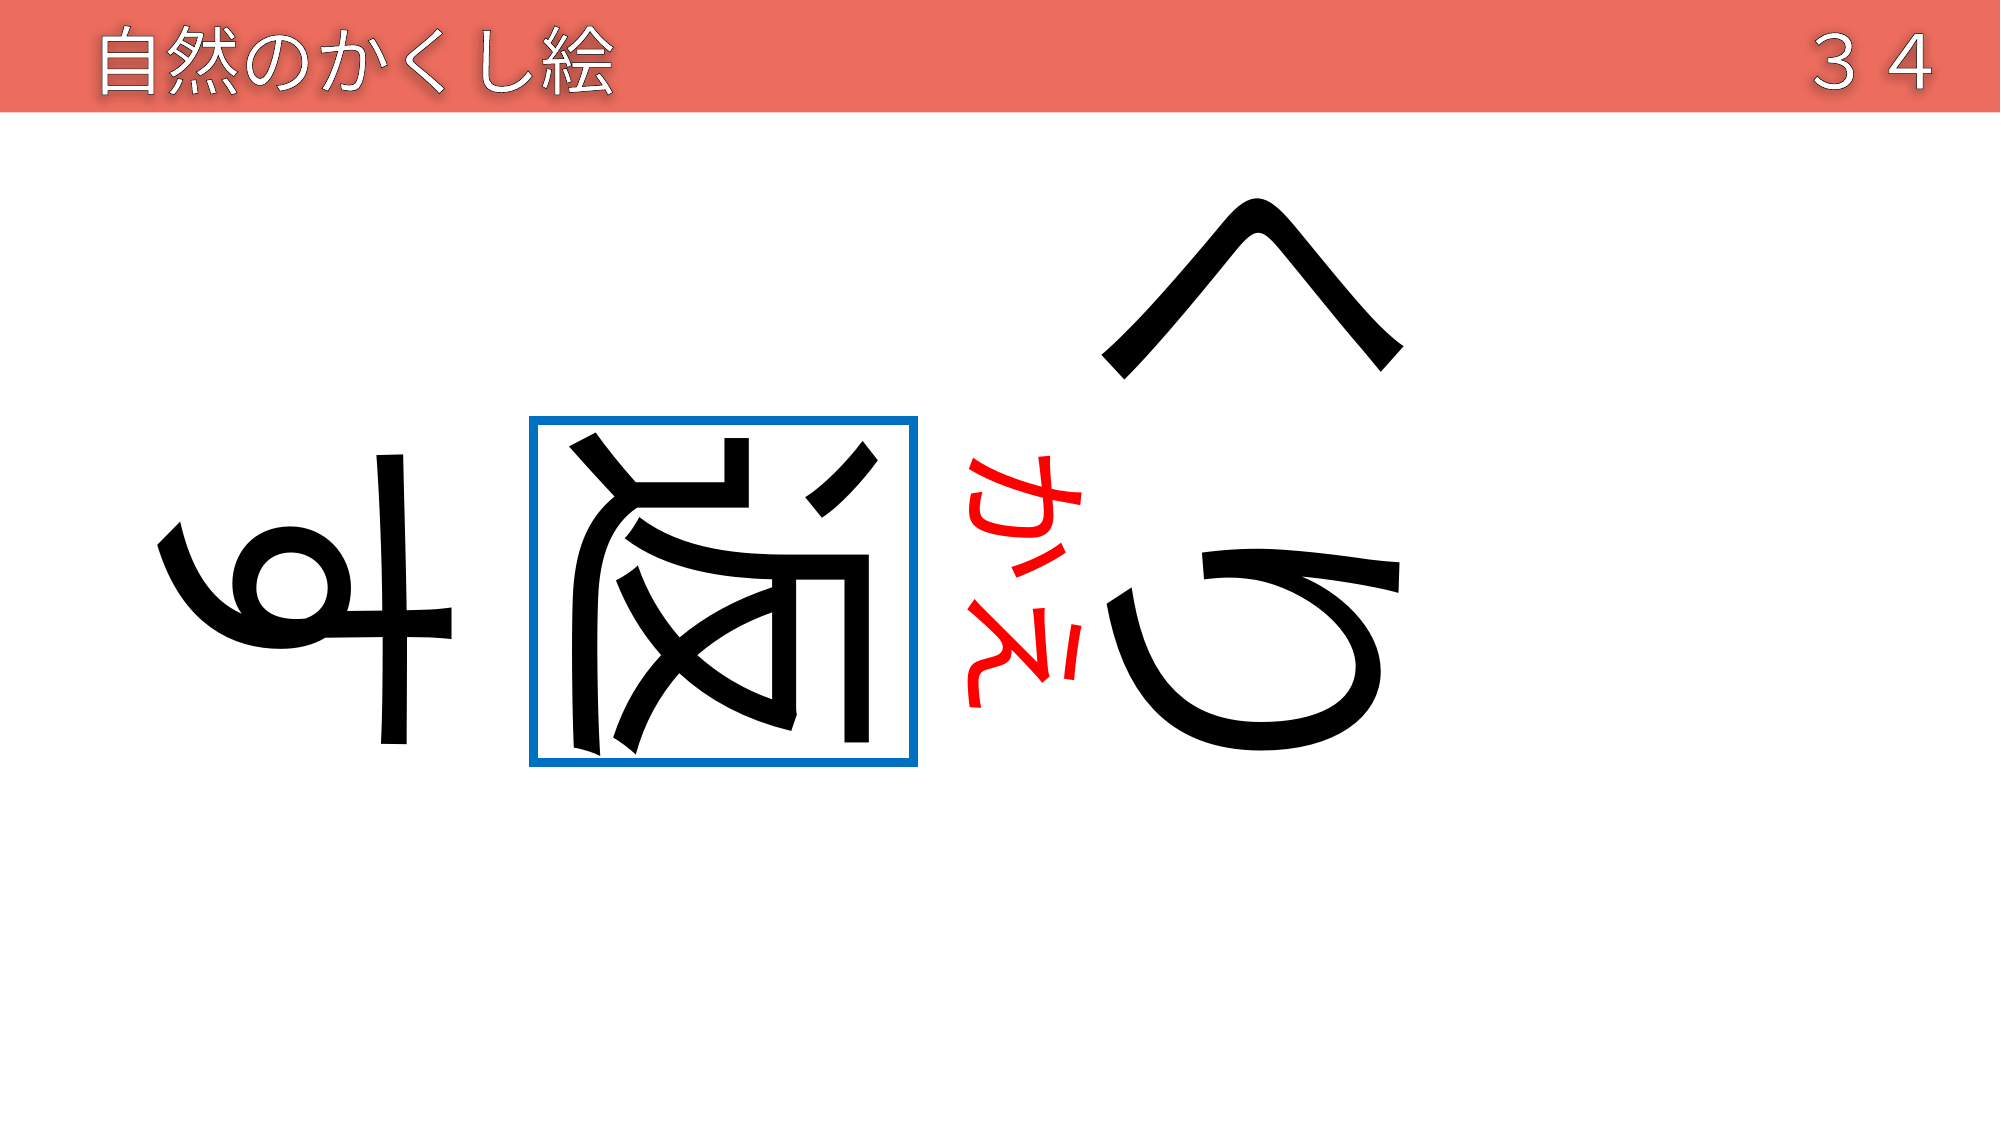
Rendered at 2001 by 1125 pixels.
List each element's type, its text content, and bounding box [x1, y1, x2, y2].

text_box [532, 419, 915, 764]
text_box くり [1027, 112, 1480, 852]
text_box 返す [497, 406, 950, 1119]
text_box かえ [950, 431, 1027, 724]
text_box 自然のかくし絵 [75, 6, 1020, 112]
text_box ３４ [1782, 6, 1963, 112]
text_box [0, 0, 2000, 113]
